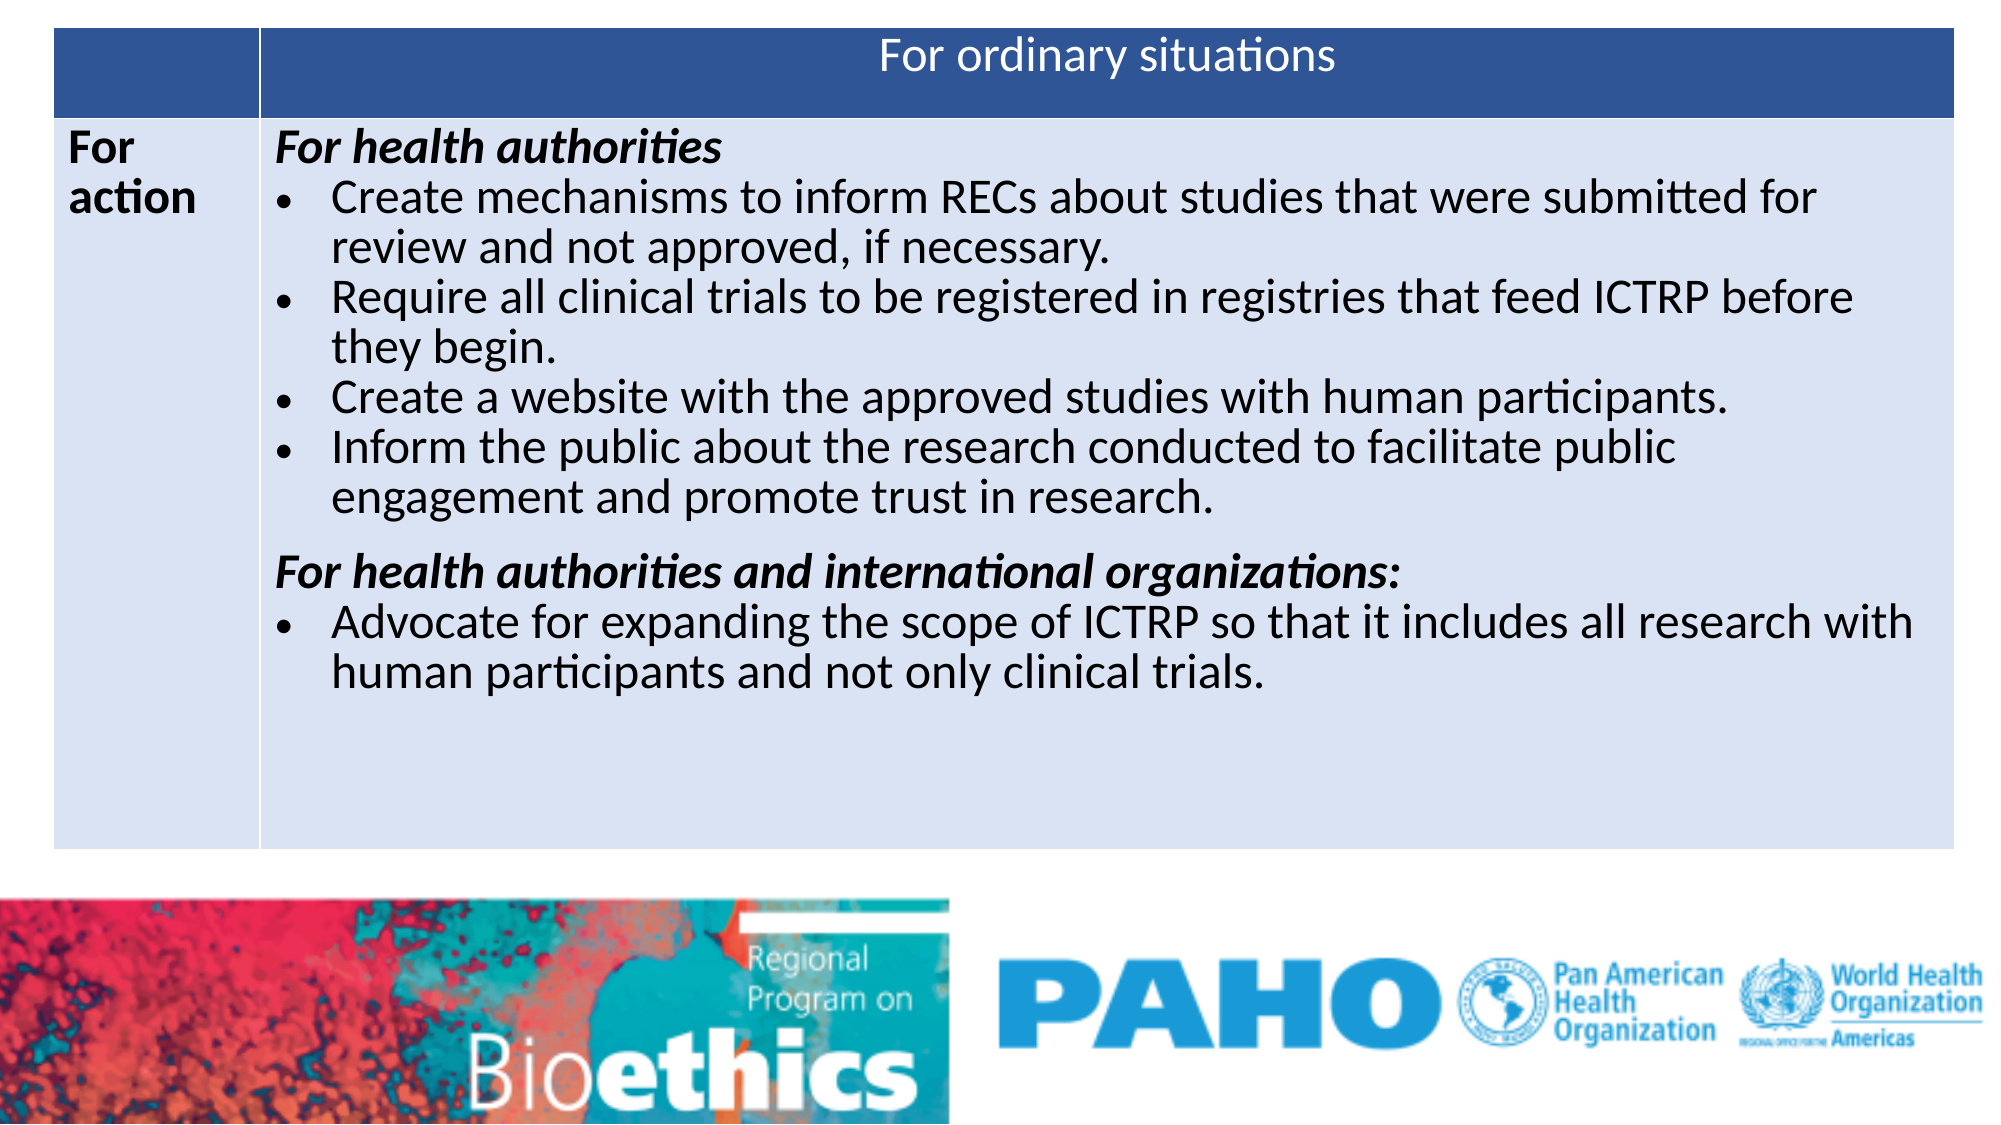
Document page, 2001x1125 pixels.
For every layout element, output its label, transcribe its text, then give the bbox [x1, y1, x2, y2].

picture [0, 0, 2000, 1124]
table_header [54, 28, 259, 118]
table_header For ordinary situations [261, 28, 1954, 118]
table_cell For health authorities Create mechanisms to inform RECs about studies that were submitted for review and not approved, if necessary. Require all clinical trials to be registered in registries that feed ICTRP before they begin. Create a website with the approved studies with human participants. Inform the public about the research conducted to facilitate public engagement and promote trust in research. For health authorities and international organizations: Advocate for expanding the scope of ICTRP so that it includes all research with human participants and not only clinical trials. [261, 119, 1954, 849]
table_cell For action [54, 119, 259, 849]
